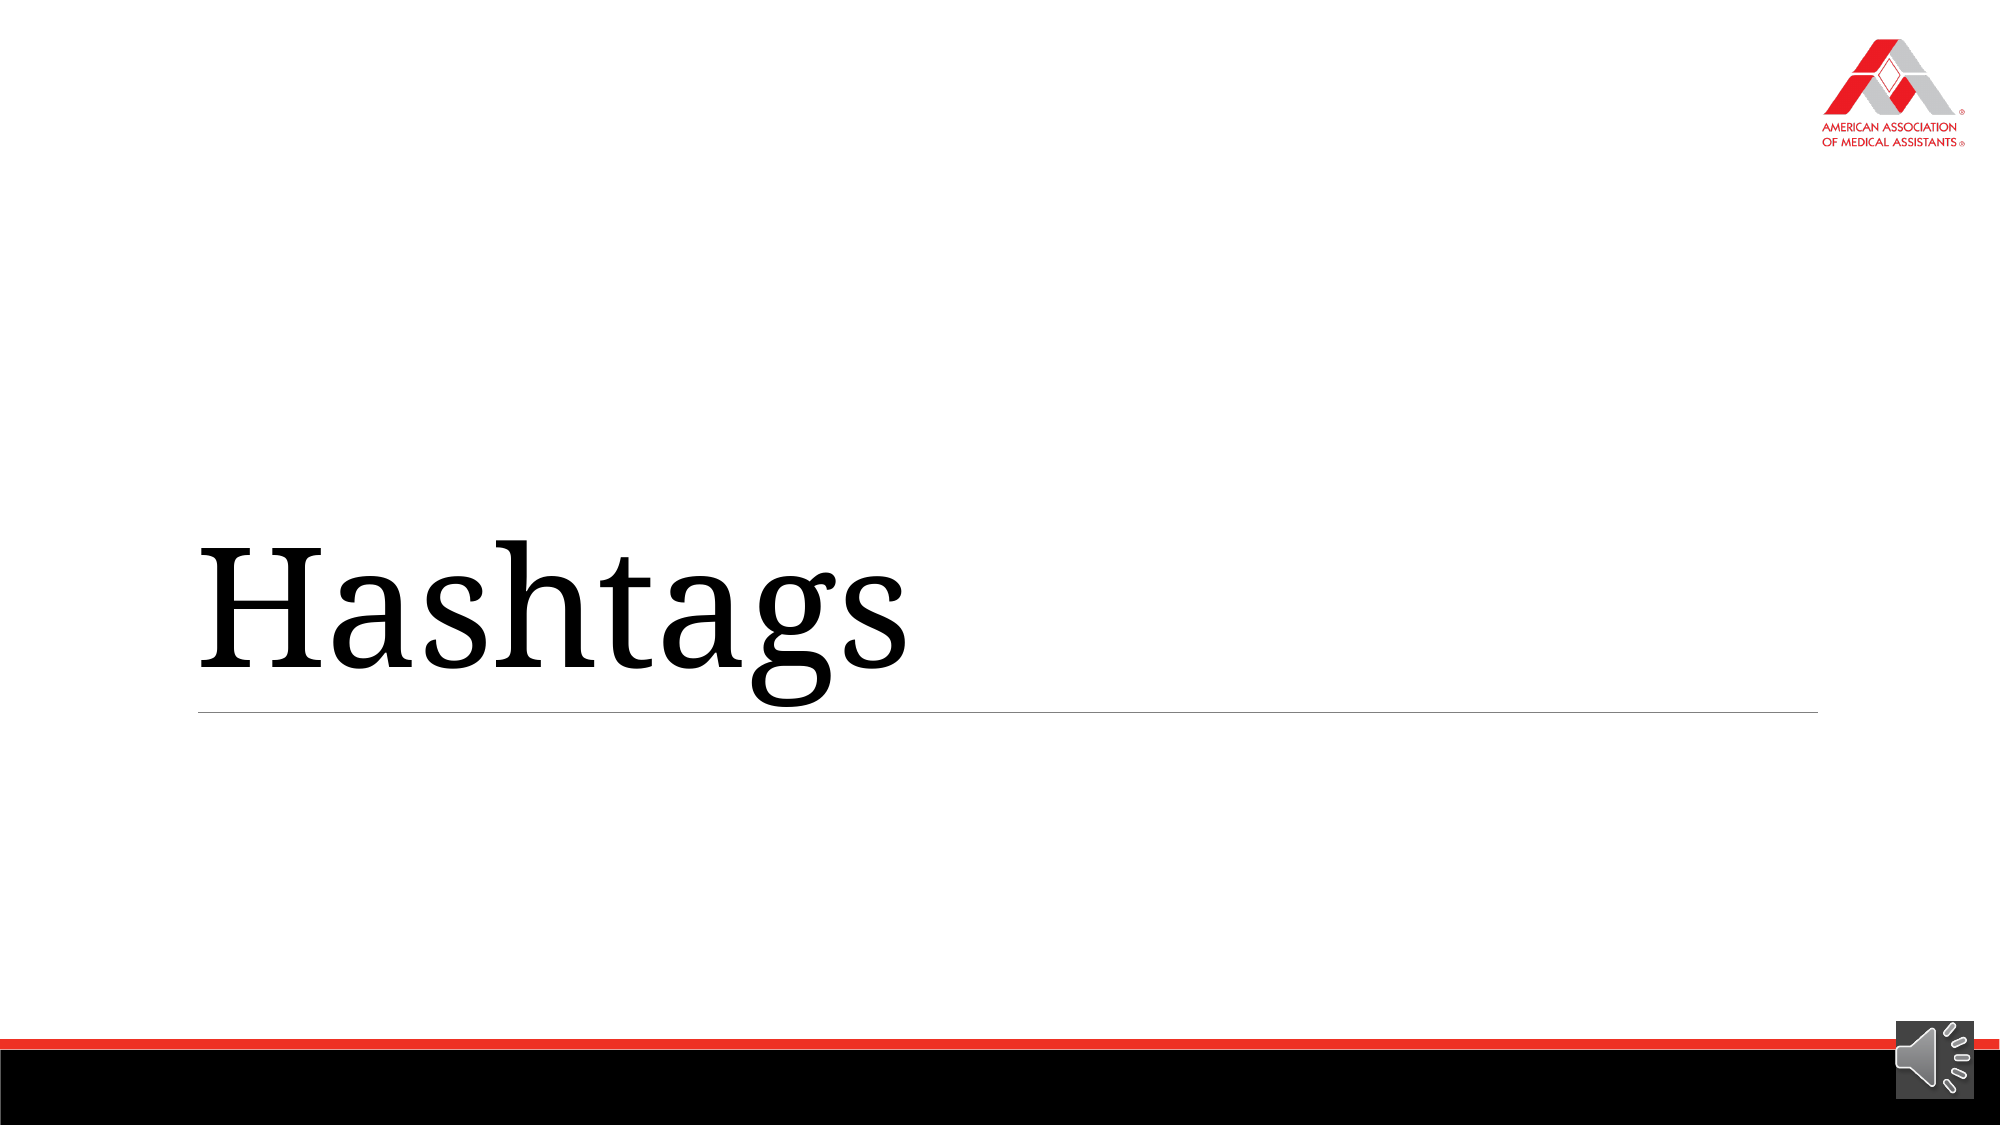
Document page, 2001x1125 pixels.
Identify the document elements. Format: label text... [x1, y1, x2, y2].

picture [1819, 20, 1966, 167]
title Hashtags [180, 124, 1830, 710]
picture [1894, 1019, 1976, 1101]
